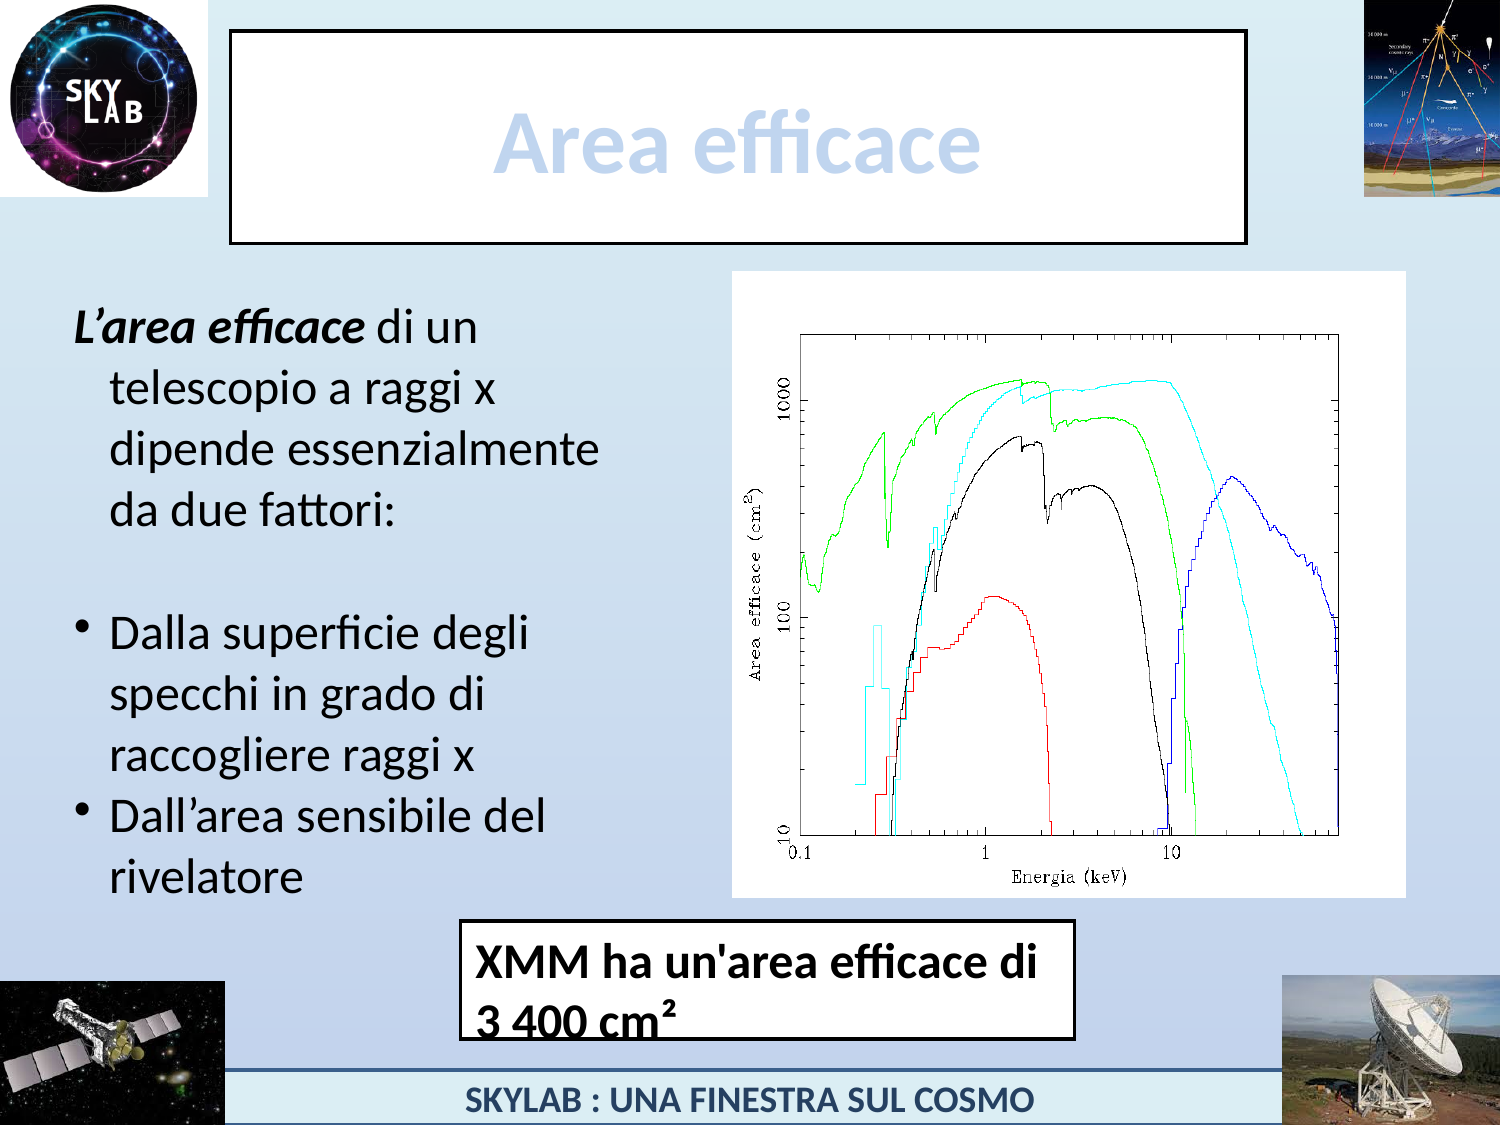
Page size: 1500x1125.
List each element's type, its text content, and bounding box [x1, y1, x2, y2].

title Area efficace [229, 29, 1248, 245]
picture [0, 981, 225, 1125]
picture [1364, 0, 1500, 197]
picture [732, 271, 1406, 898]
text_box L’area efficace di un telescopio a raggi x dipende essenzialmente da due fattori: Dalla superficie degli specchi in grado di raccogliere raggi x Dall’area sensibile del rivelatore [59, 284, 650, 910]
picture [0, 0, 208, 197]
text_box XMM ha un'area efficace di 3 400 cm² [460, 921, 1075, 1040]
picture [1282, 975, 1500, 1125]
